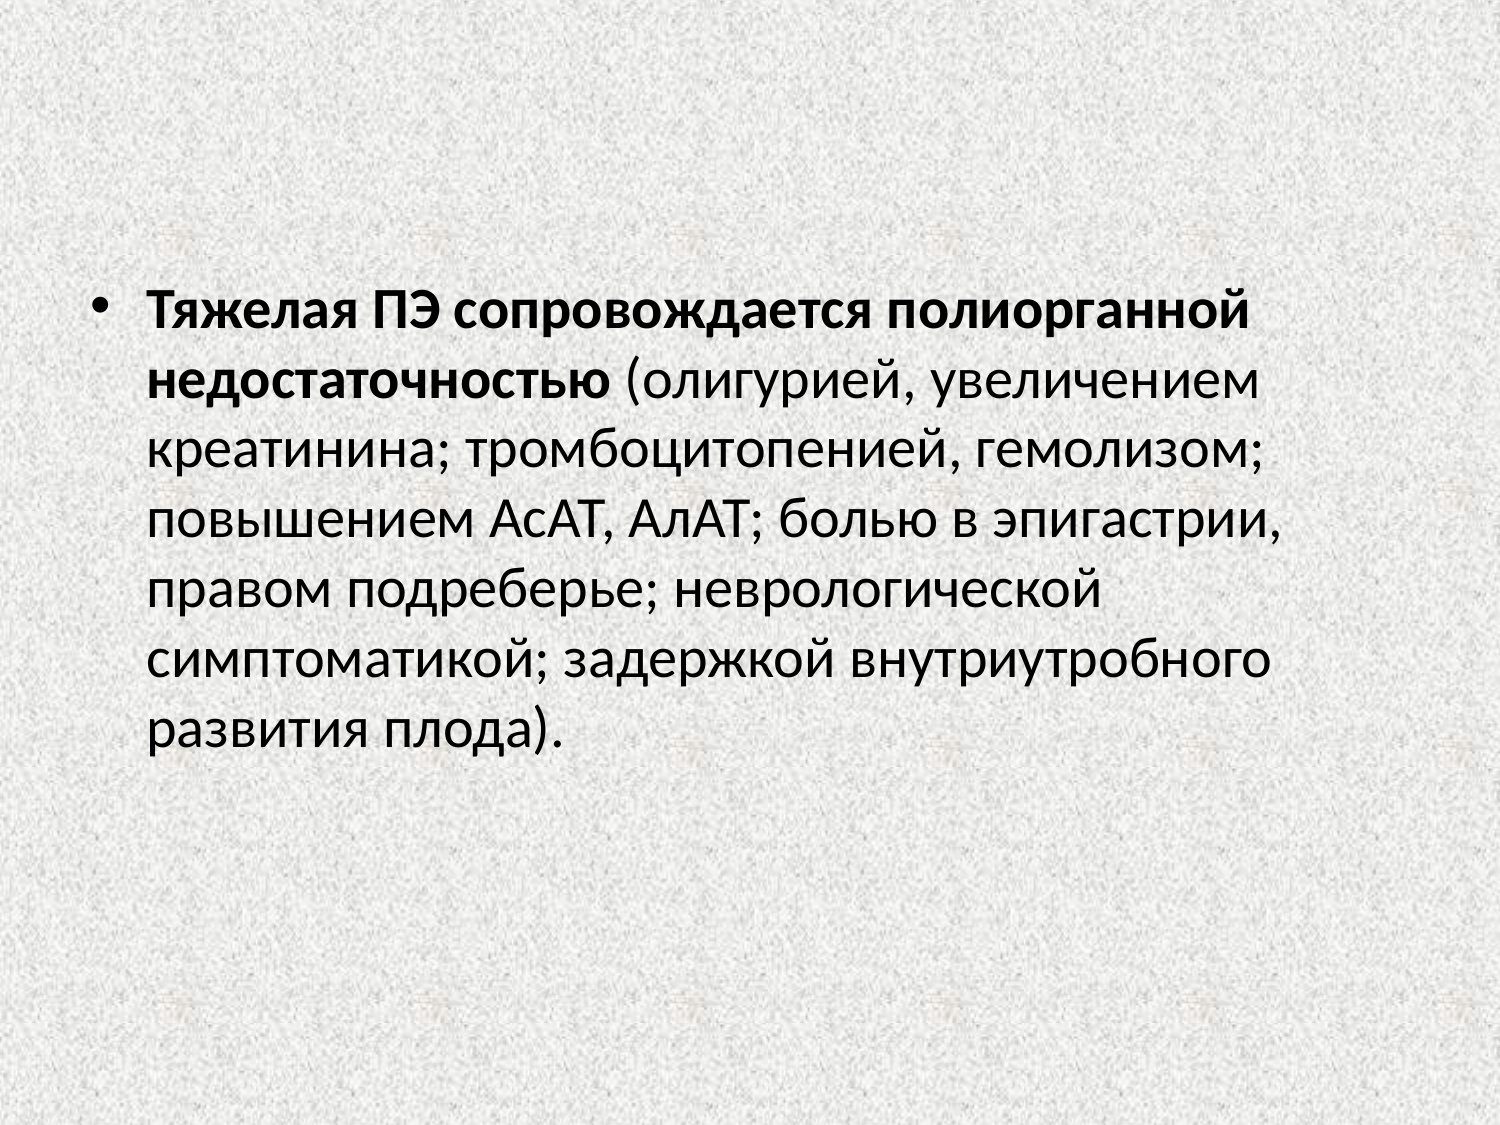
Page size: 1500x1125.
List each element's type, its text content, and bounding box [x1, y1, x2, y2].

list Тяжелая ПЭ сопровождается полиорганной недостаточностью (олигурией, увеличением креатинина; тромбоцитопенией, гемолизом; повышением АсАТ, АлАТ; болью в эпигастрии, правом подреберье; неврологической симптоматикой; задержкой внутриутробного развития плода). [75, 262, 1425, 1005]
picture [0, 0, 1500, 1125]
